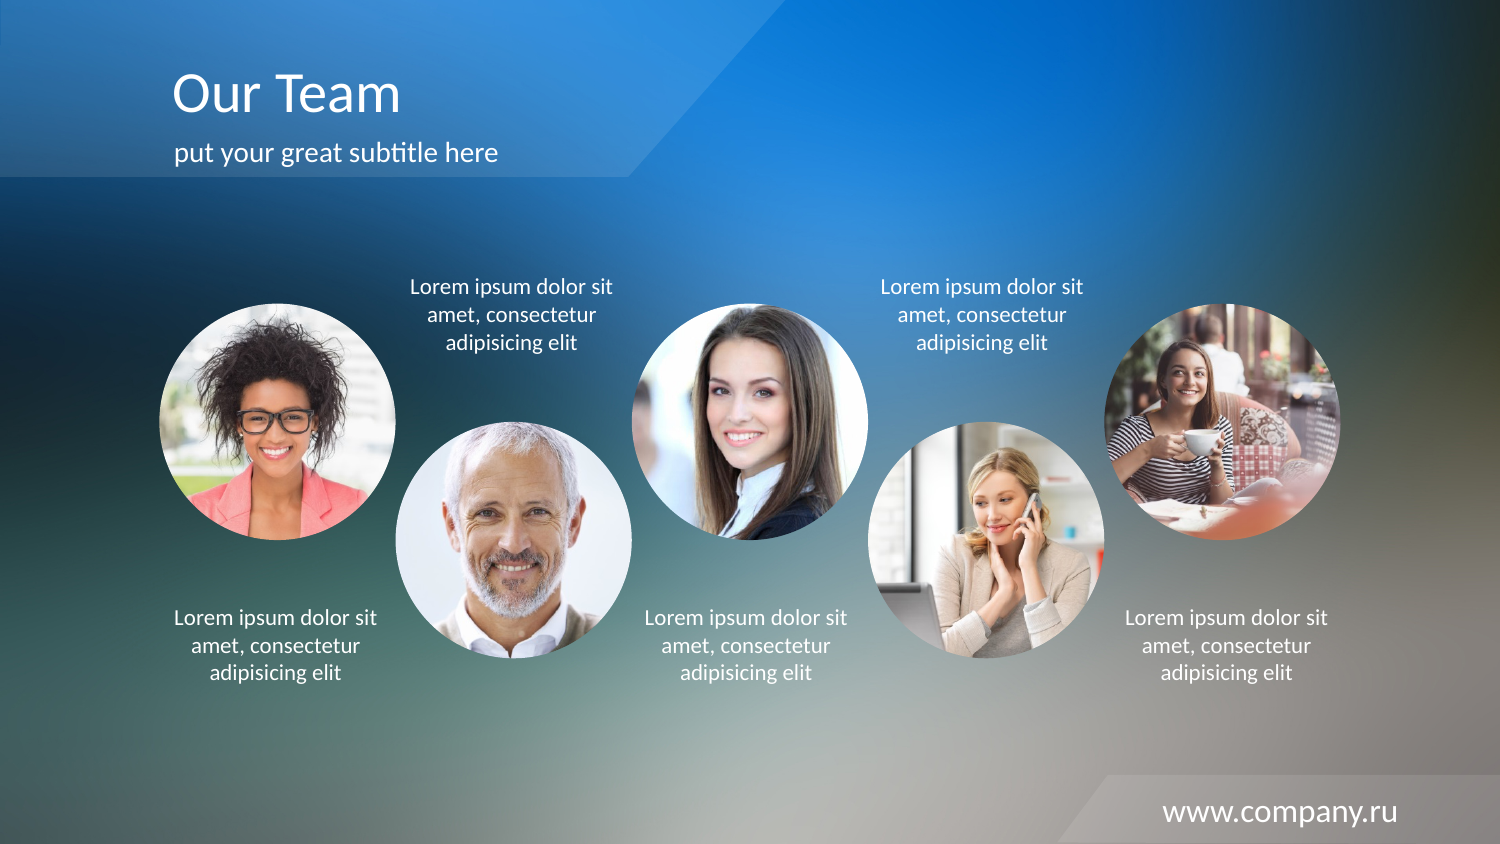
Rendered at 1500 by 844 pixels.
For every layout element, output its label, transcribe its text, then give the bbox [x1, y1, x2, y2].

text_box www.company.ru [1055, 772, 1500, 844]
text_box Lorem ipsum dolor sit amet, consectetur adipisicing elit [626, 595, 866, 693]
text_box Lorem ipsum dolor sit amet, consectetur adipisicing elit [862, 264, 1103, 362]
text_box put your great subtitle here [159, 126, 514, 177]
text_box Lorem ipsum dolor sit amet, consectetur adipisicing elit [392, 264, 632, 362]
picture [0, 0, 1500, 844]
text_box Our Team [157, 46, 417, 132]
text_box [0, 0, 788, 179]
text_box Lorem ipsum dolor sit amet, consectetur adipisicing elit [1106, 595, 1347, 693]
text_box Lorem ipsum dolor sit amet, consectetur adipisicing elit [156, 595, 396, 693]
